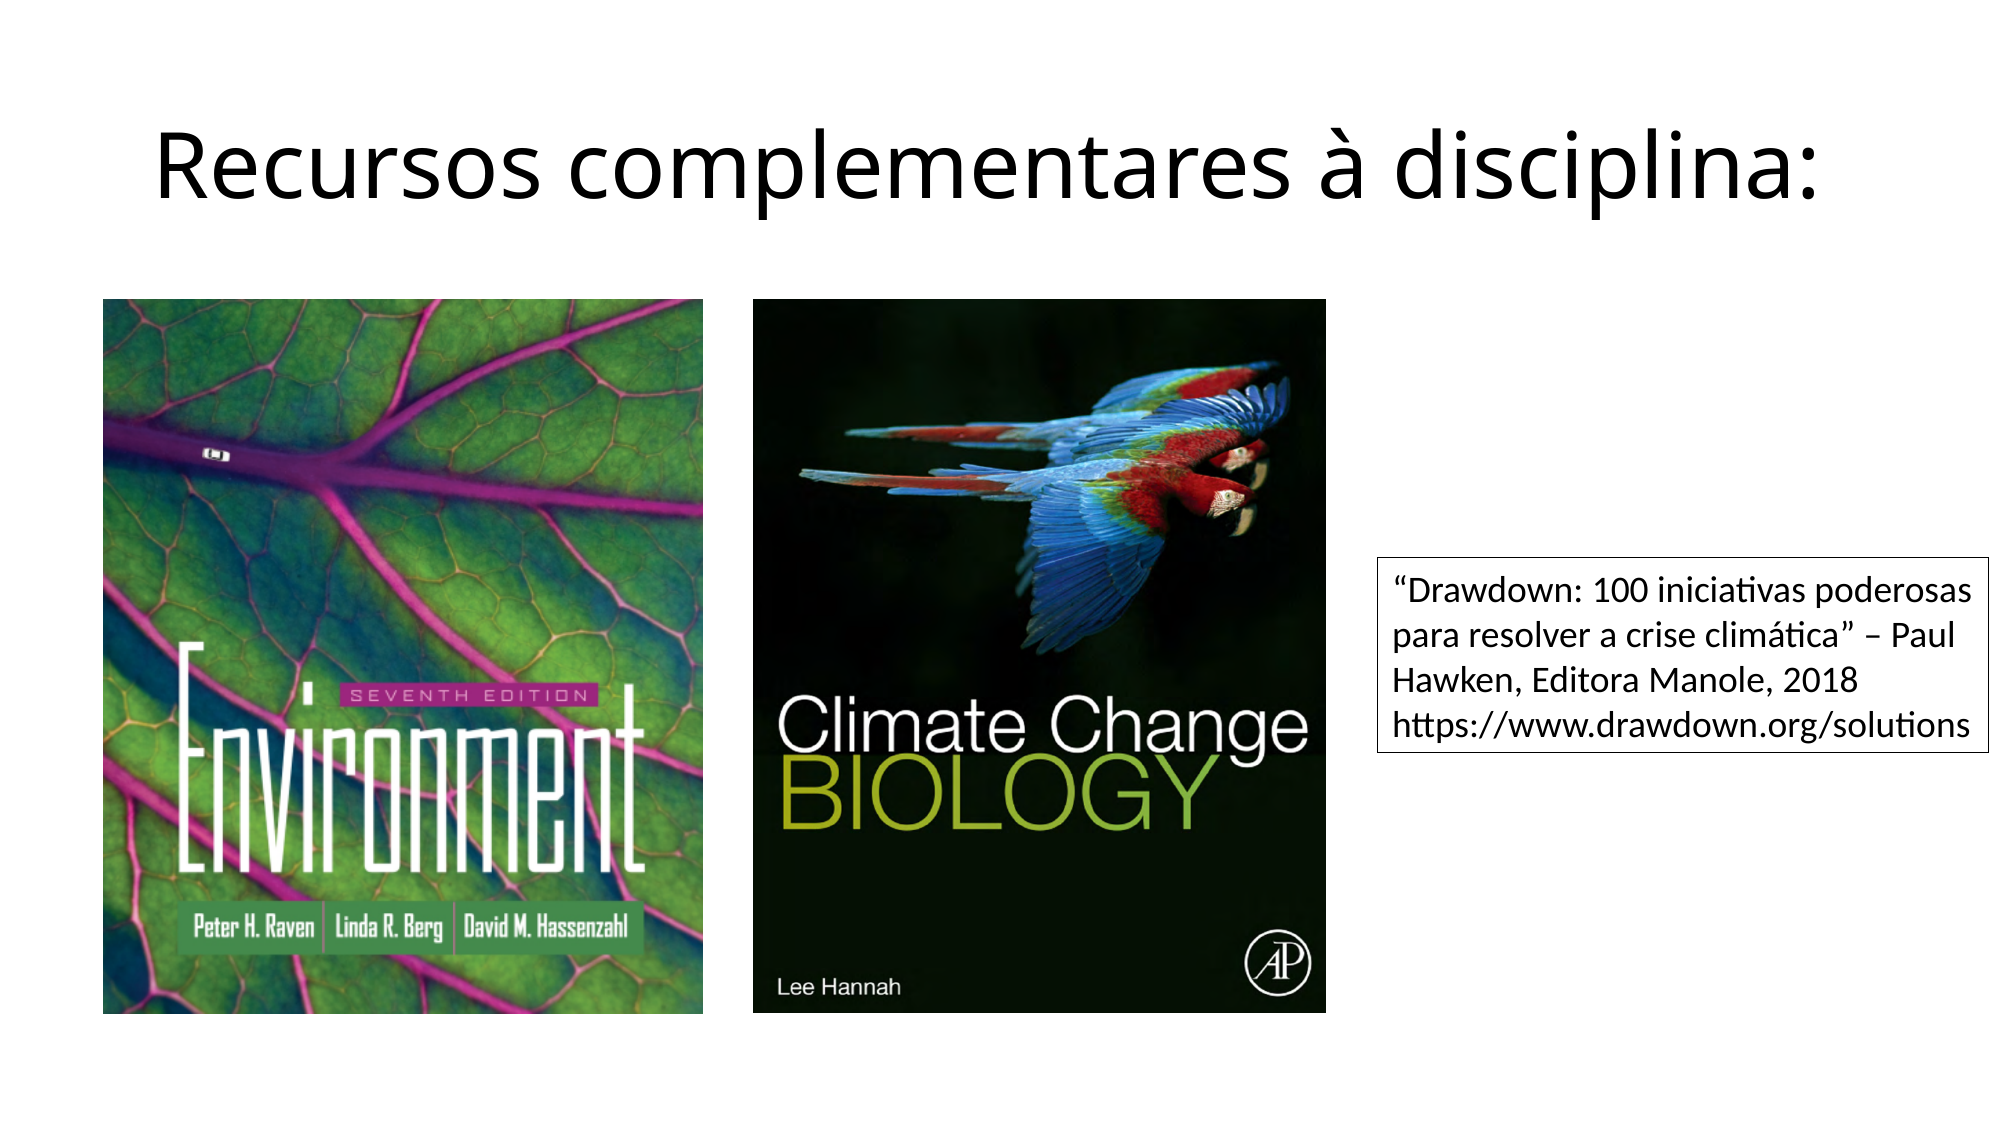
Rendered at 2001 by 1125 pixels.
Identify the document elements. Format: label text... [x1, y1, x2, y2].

text_box “Drawdown: 100 iniciativas poderosas para resolver a crise climática” – Paul Hawken, Editora Manole, 2018 https://www.drawdown.org/solutions [1377, 557, 1989, 753]
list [103, 299, 703, 1014]
title Recursos complementares à disciplina: [137, 59, 1863, 278]
picture [753, 299, 1326, 1013]
